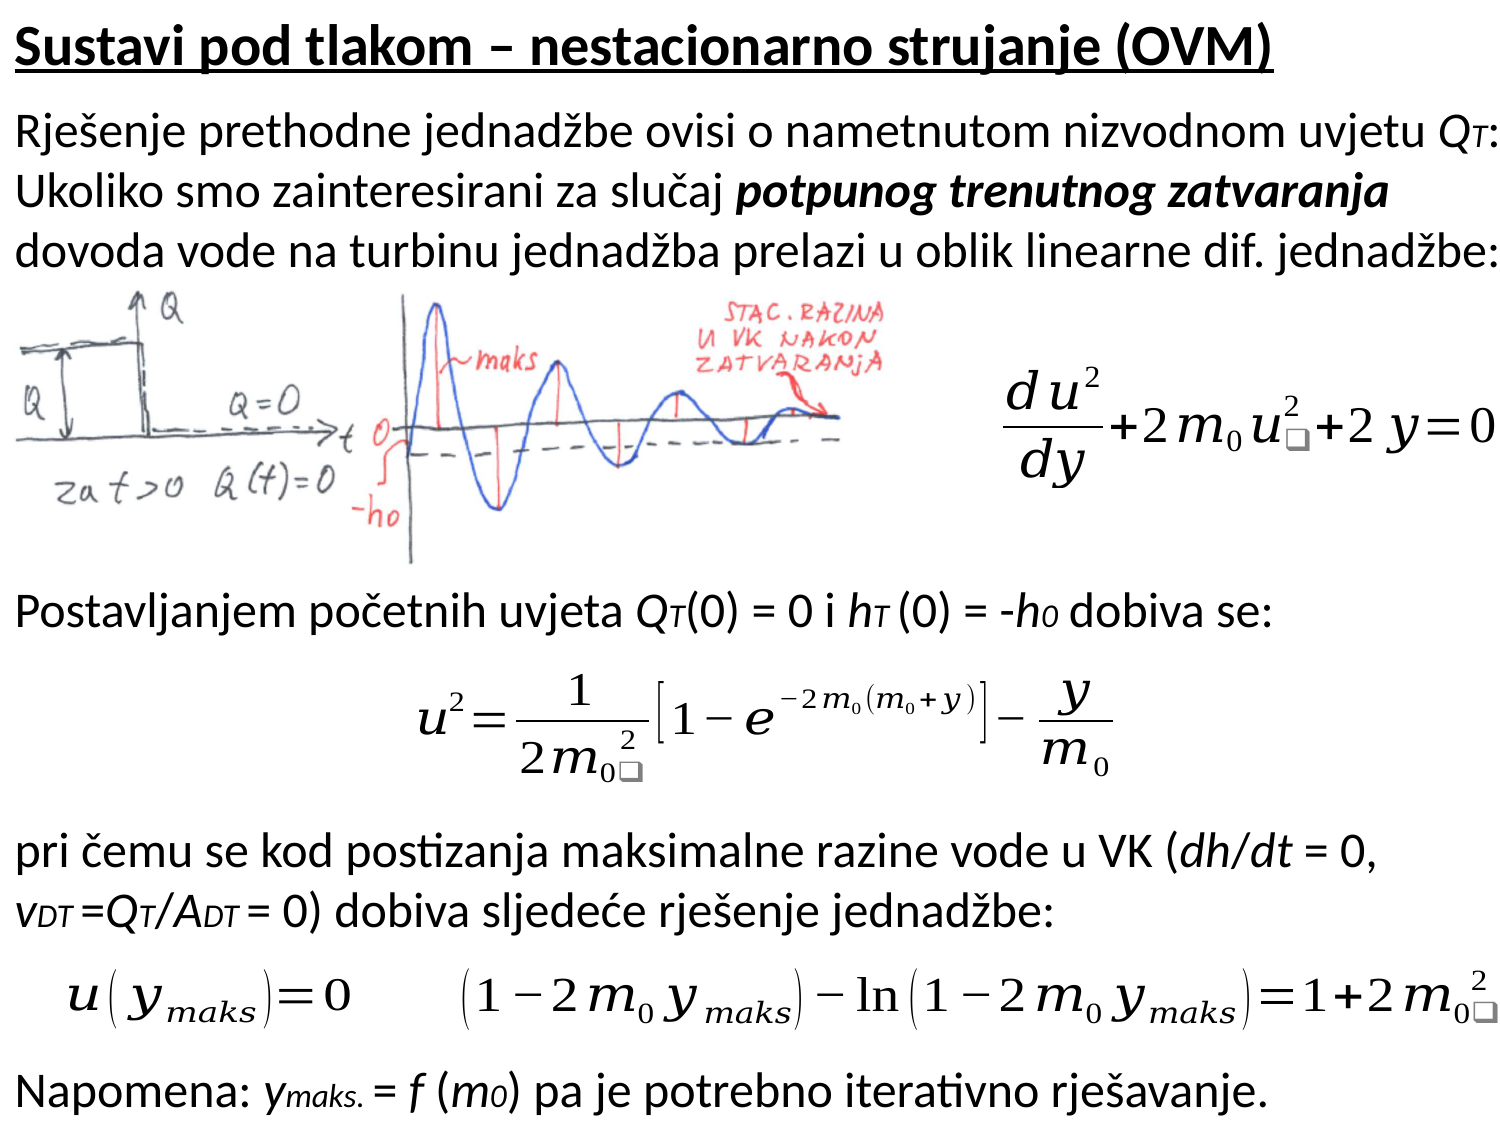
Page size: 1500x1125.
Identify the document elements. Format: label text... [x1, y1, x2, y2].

text_box Sustavi pod tlakom – nestacionarno strujanje (OVM) [601, 0, 1436, 85]
text_box Rješenje prethodne jednadžbe ovisi o nametnutom nizvodnom uvjetu QT: Ukoliko smo zainteresirani za slučaj potpunog trenutnog zatvaranja dovoda vode na turbinu jednadžba prelazi u oblik linearne dif. jednadžbe: Postavljanjem početnih uvjeta QT(0) = 0 i hT (0) = -h0 dobiva se: pri čemu se kod postizanja maksimalne razine vode u VK (dh/dt = 0, vDT =QT/ADT = 0) dobiva sljedeće rješenje jednadžbe: Napomena: ymaks. = f (m0) pa je potrebno iterativno rješavanje. [0, 89, 1500, 1125]
picture [1, 0, 891, 876]
text_box Sustavi pod tlakom – nestacionarno strujanje (OVM) [0, 0, 290, 85]
